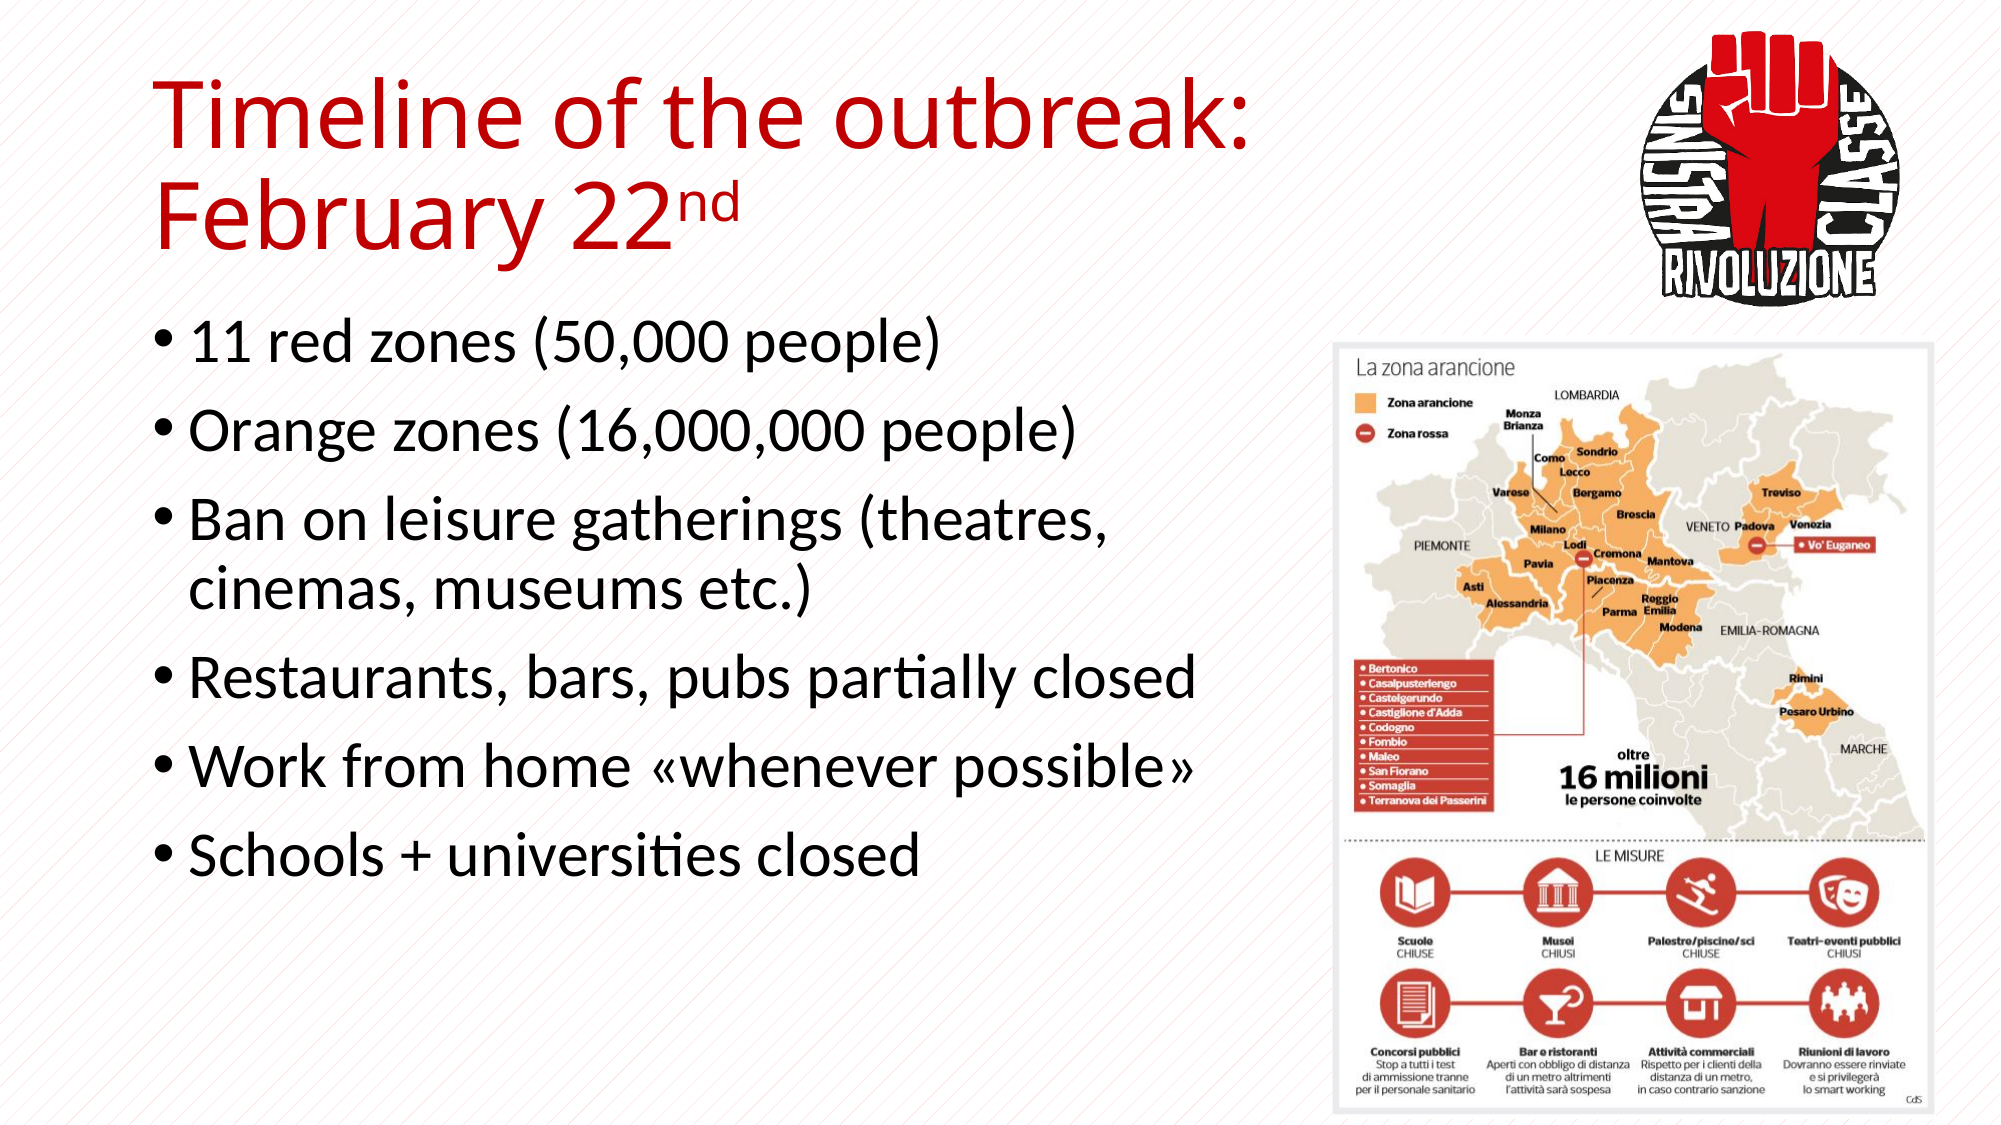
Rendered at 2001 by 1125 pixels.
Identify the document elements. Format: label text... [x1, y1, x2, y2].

picture [1633, 24, 1906, 313]
picture [1332, 335, 1936, 1119]
list 11 red zones (50,000 people) Orange zones (16,000,000 people) Ban on leisure gatherings (theatres, cinemas, museums etc.) Restaurants, bars, pubs partially closed Work from home «whenever possible» Schools + universities closed [137, 299, 1238, 1014]
title Timeline of the outbreak: February 22nd [137, 59, 1633, 278]
